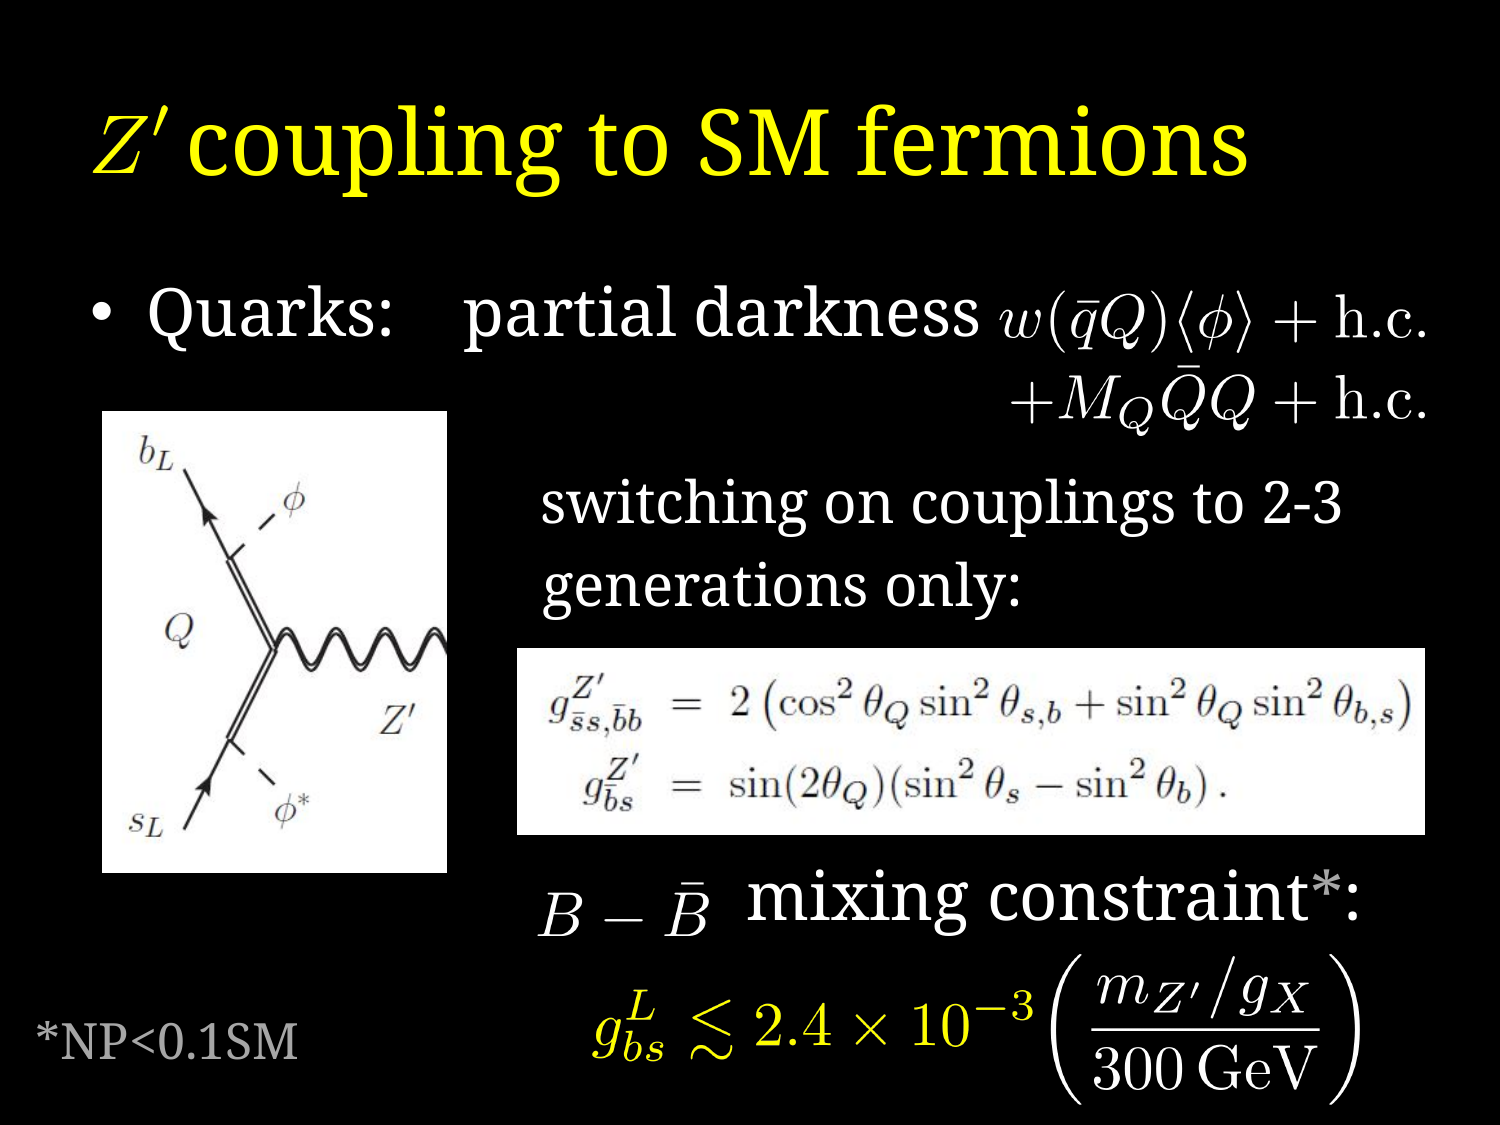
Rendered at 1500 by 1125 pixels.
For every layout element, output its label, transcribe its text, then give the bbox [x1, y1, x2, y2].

picture [516, 648, 1426, 835]
text_box *NP<0.1SM [20, 1002, 315, 1078]
picture [999, 289, 1426, 354]
title coupling to SM fermions [75, 45, 1425, 233]
text_box Quarks: partial darkness switching on couplings to 2-3 generations only: mixing constraint*: [74, 262, 1459, 1093]
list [91, 104, 168, 173]
picture [1010, 365, 1426, 436]
picture [102, 410, 447, 874]
picture [592, 954, 1360, 1105]
picture [536, 882, 709, 936]
